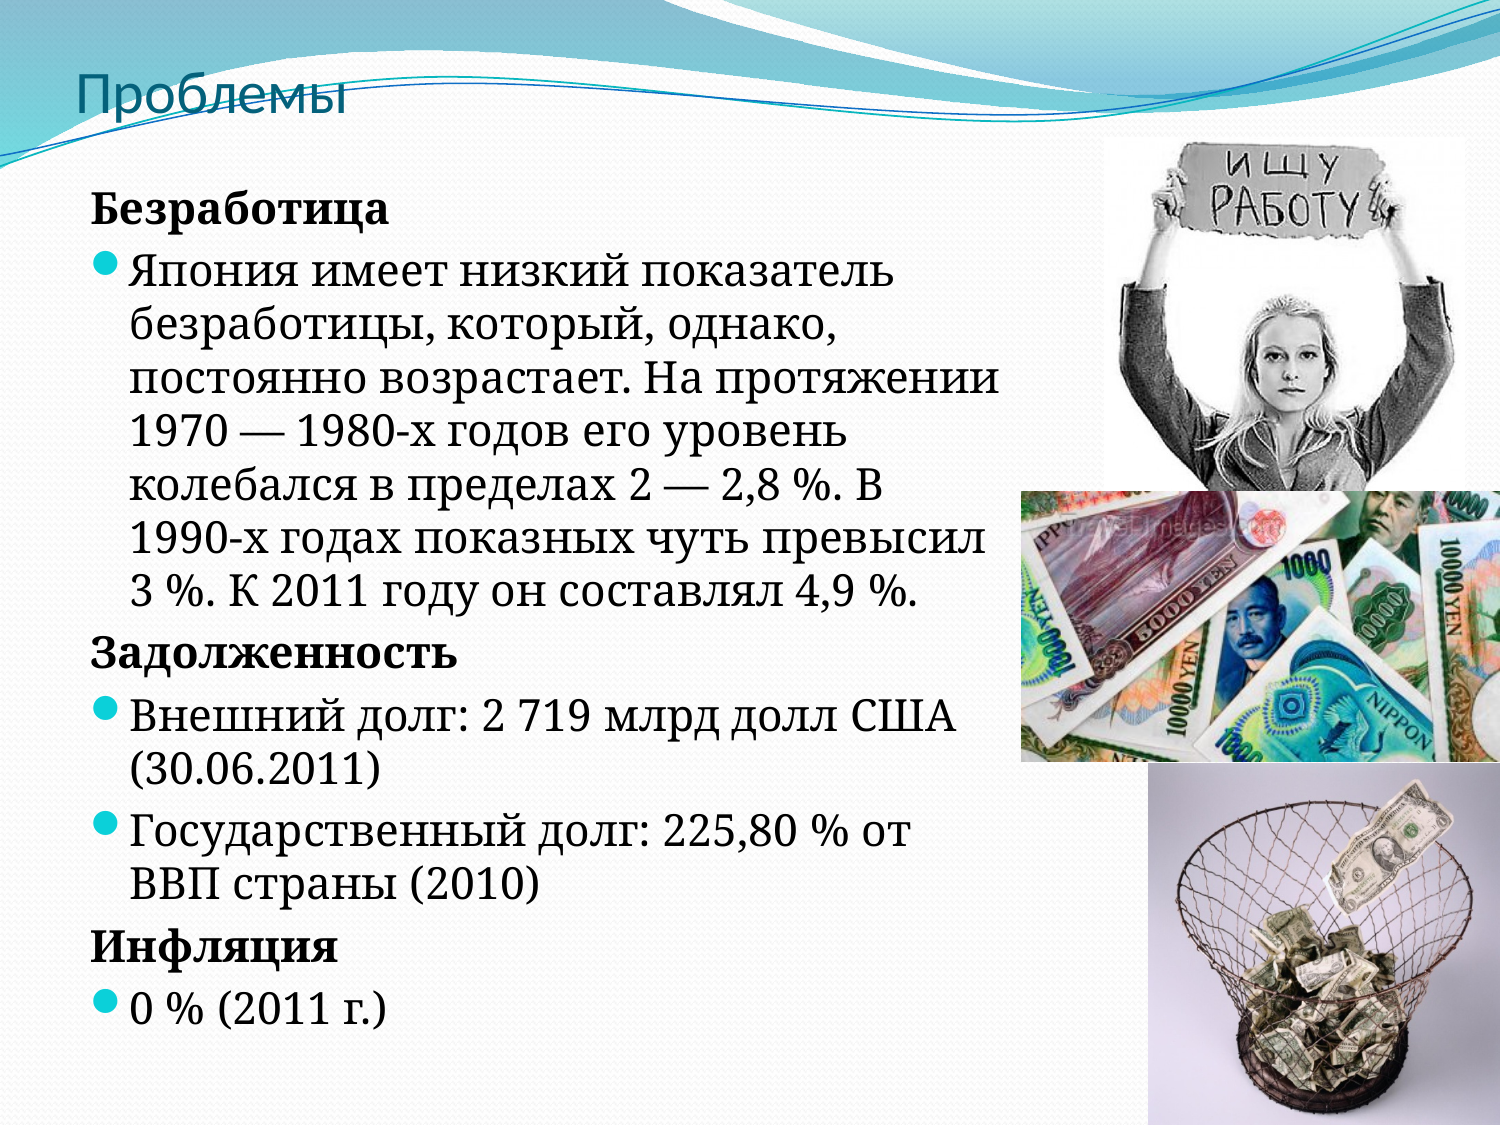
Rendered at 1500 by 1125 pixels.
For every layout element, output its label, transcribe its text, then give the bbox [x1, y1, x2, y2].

title Проблемы [75, 45, 1425, 126]
picture [1148, 763, 1500, 1125]
picture [1020, 136, 1500, 762]
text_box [1014, 493, 1022, 772]
list Безработица Япония имеет низкий показатель безработицы, который, однако, постоянно возрастает. На протяжении 1970 — 1980-х годов его уровень колебался в пределах 2 — 2,8 %. В 1990-х годах показных чуть превысил 3 %. К 2011 году он составлял 4,9 %. Задолженность Внешний долг: 2 719 млрд долл США (30.06.2011) Государственный долг: 225,80 % от ВВП страны (2010) Инфляция 0 % (2011 г.) [75, 172, 1022, 1071]
